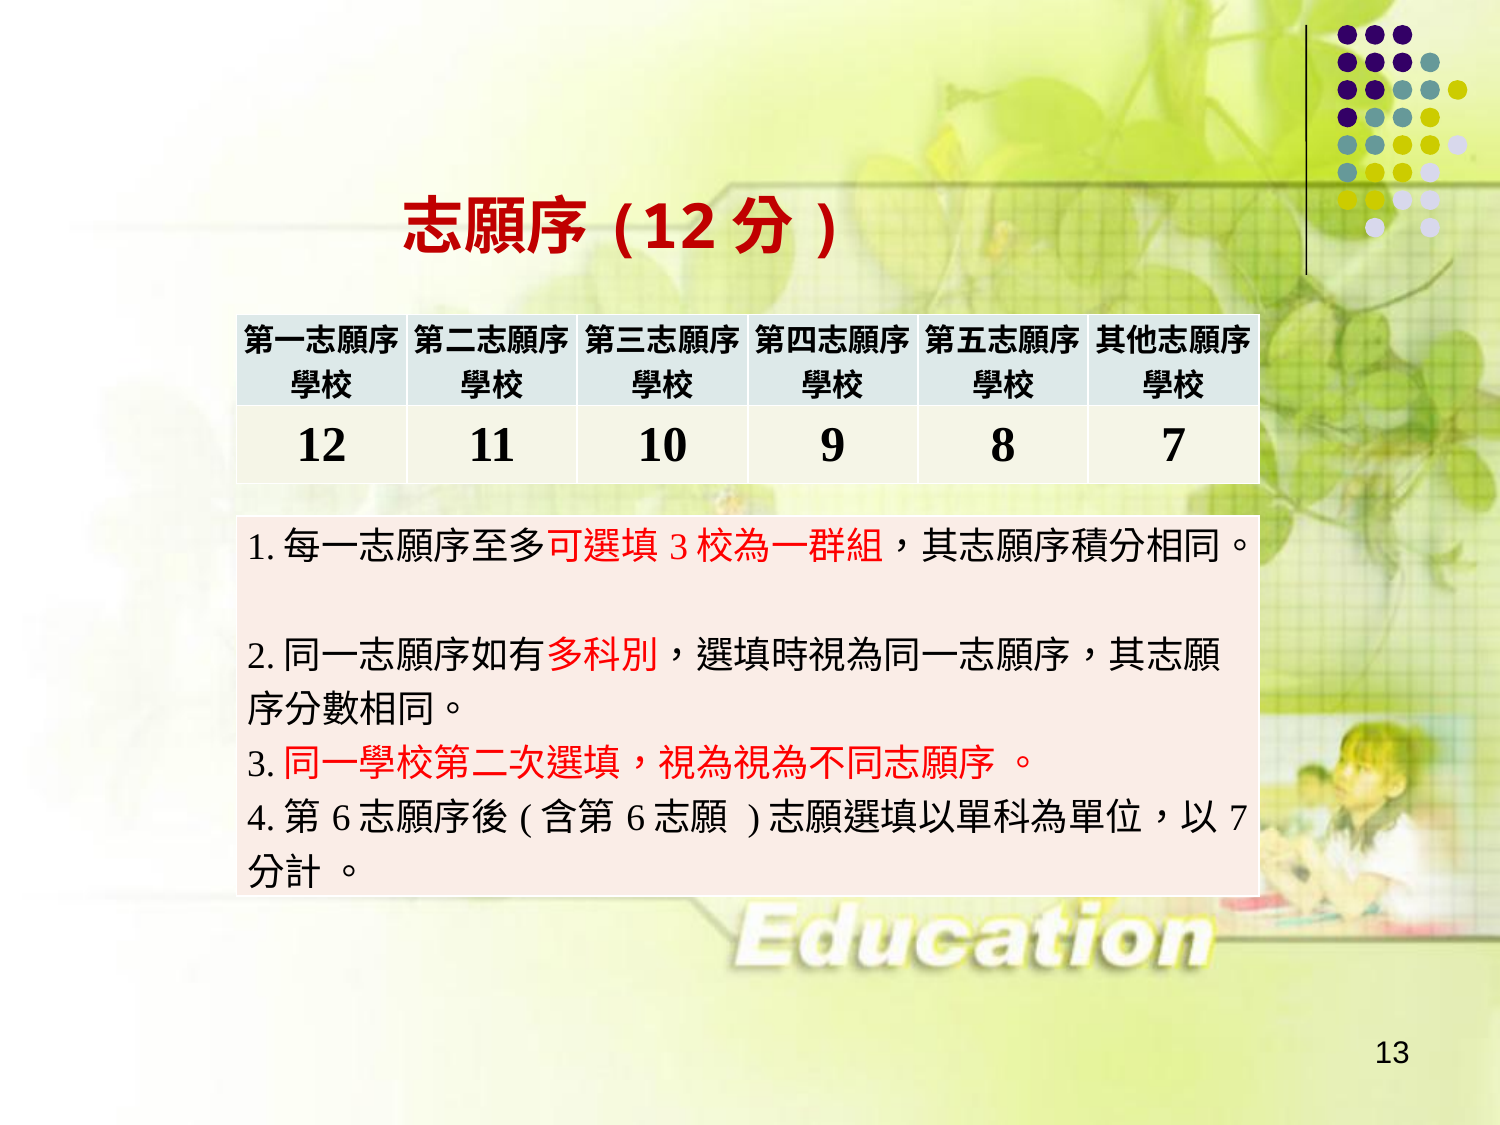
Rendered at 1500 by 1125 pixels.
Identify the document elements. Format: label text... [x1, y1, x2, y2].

slide_number 13 [1074, 1025, 1425, 1100]
table_header 第二志願序學校 [408, 315, 576, 405]
table_header 第一志願序學校 [237, 315, 406, 405]
table_header 第四志願序學校 [749, 315, 917, 405]
table_cell 11 [408, 406, 576, 483]
table_header 第三志願序學校 [578, 315, 747, 405]
table_cell 12 [237, 406, 406, 483]
picture [0, 0, 1500, 1125]
table_cell 8 [919, 406, 1087, 483]
table_header 第五志願序學校 [919, 315, 1087, 405]
table_cell 10 [578, 406, 747, 483]
table_header 1.每一志願序至多可選填3校為一群組，其志願序積分相同。 2.同一志願序如有多科別，選填時視為同一志願序，其志願 序分數相同。 3.同一學校第二次選填，視為視為不同志願序 。 4.第6志願序後(含第6志願 )志願選填以單科為單位，以7分計 。 [237, 517, 1258, 895]
title 志願序(12分) [386, 192, 1210, 269]
table_cell 9 [749, 406, 917, 483]
table_cell 7 [1089, 406, 1258, 483]
table_header 其他志願序學校 [1089, 315, 1258, 405]
